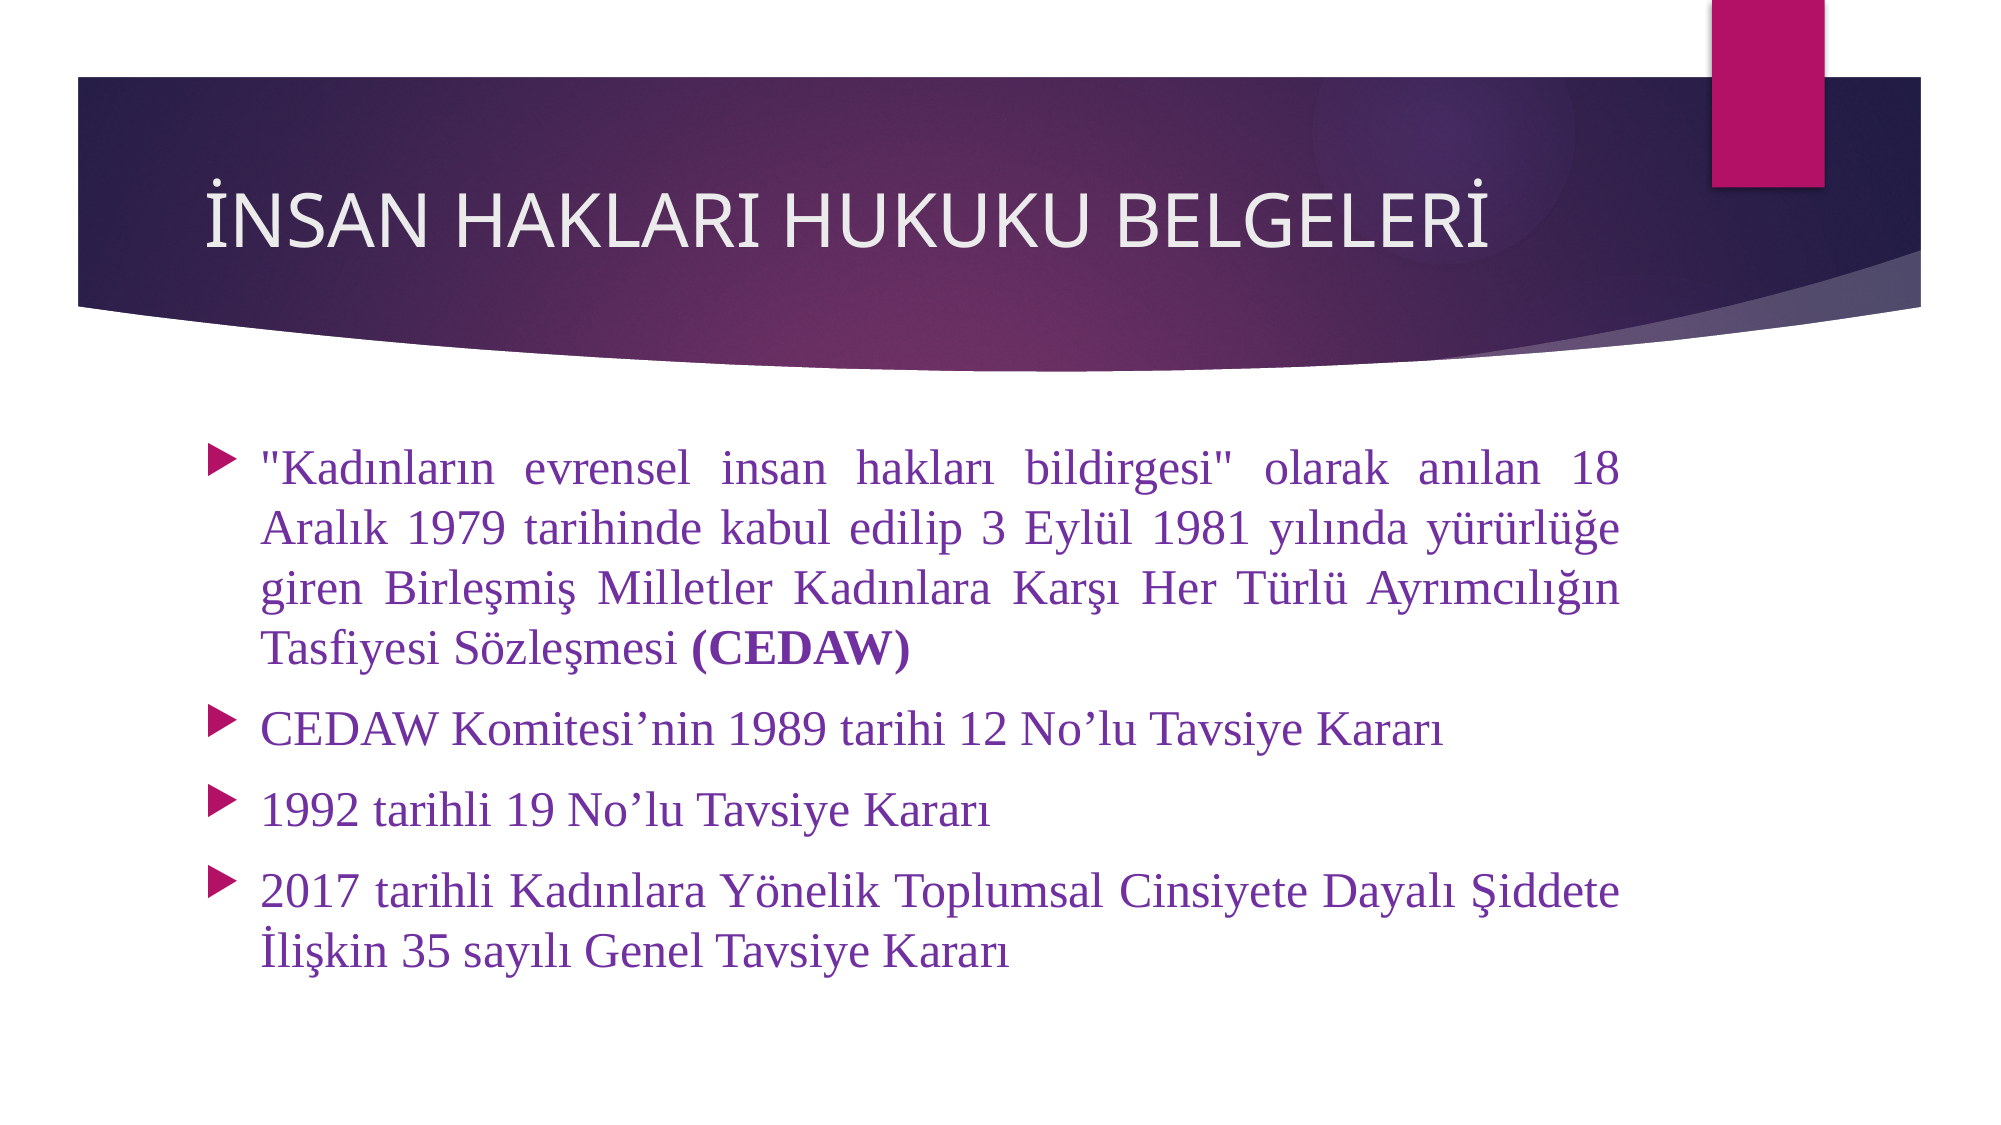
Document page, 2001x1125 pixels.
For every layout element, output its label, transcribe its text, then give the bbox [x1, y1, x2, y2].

list "Kadınların evrensel insan hakları bildirgesi" olarak anılan 18 Aralık 1979 tarihinde kabul edilip 3 Eylül 1981 yılında yürürlüğe giren Birleşmiş Milletler Kadınlara Karşı Her Türlü Ayrımcılığın Tasfiyesi Sözleşmesi (CEDAW) CEDAW Komitesi’nin 1989 tarihi 12 No’lu Tavsiye Kararı 1992 tarihli 19 No’lu Tavsiye Kararı 2017 tarihli Kadınlara Yönelik Toplumsal Cinsiyete Dayalı Şiddete İlişkin 35 sayılı Genel Tavsiye Kararı [189, 427, 1638, 988]
title İNSAN HAKLARI HUKUKU BELGELERİ [189, 159, 1627, 276]
